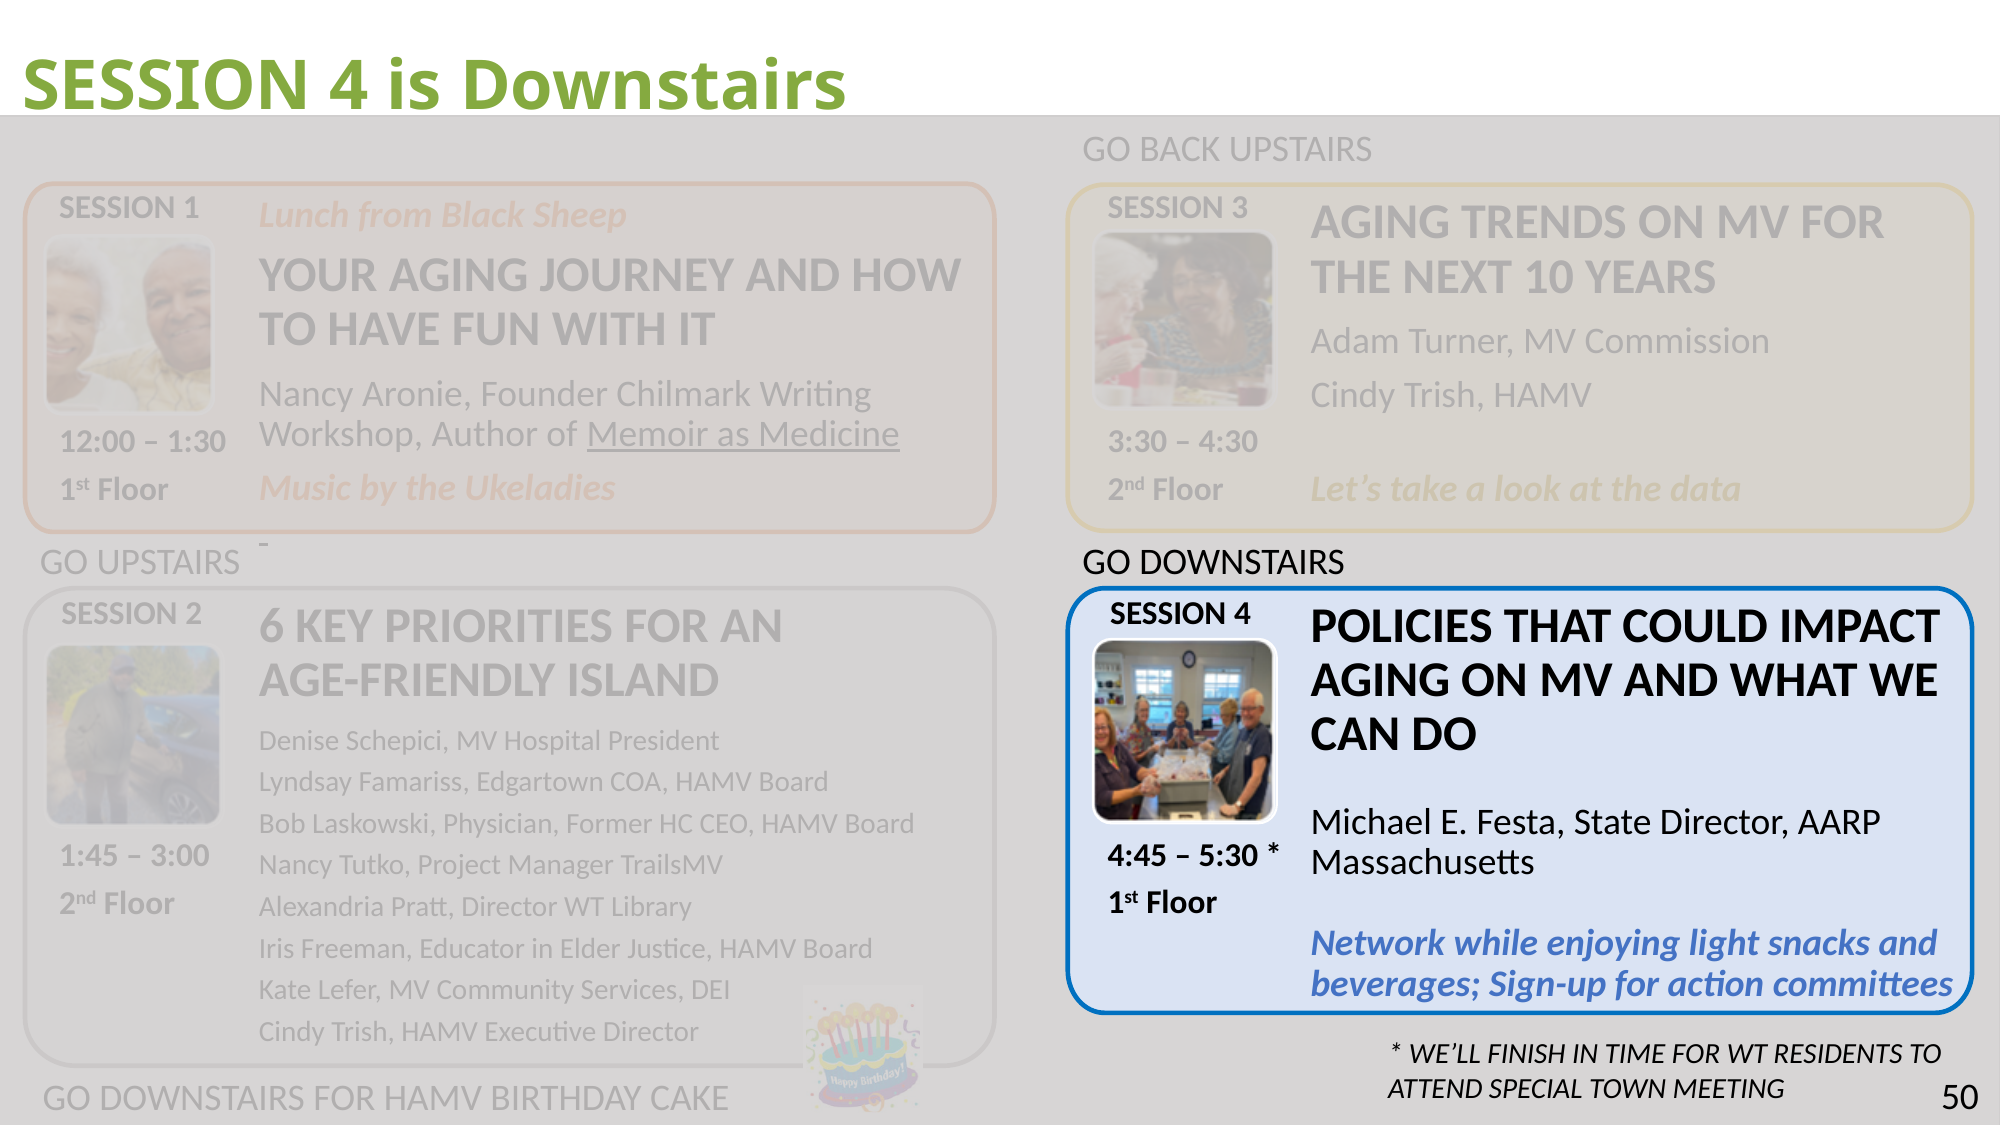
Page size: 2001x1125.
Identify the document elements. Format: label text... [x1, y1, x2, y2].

title SESSION 4 is Downstairs [7, 5, 1057, 115]
text_box [0, 115, 2000, 1125]
text_box * WE’LL FINISH IN TIME FOR WT RESIDENTS TO ATTEND SPECIAL TOWN MEETING [1373, 1027, 2000, 1112]
text_box SESSION 4 [1095, 588, 1302, 640]
picture [803, 985, 923, 1115]
text_box 50 [1926, 1064, 2000, 1125]
text_box [1091, 640, 1278, 825]
text_box 4:45 – 5:30 * 1st Floor [1092, 829, 1300, 929]
text_box GO DOWNSTAIRS [1067, 529, 1374, 590]
text_box POLICIES THAT COULD IMPACT AGING ON MV AND WHAT WE CAN DO Michael E. Festa, State Director, AARP Massachusetts Network while enjoying light snacks and beverages; Sign-up for action committees [1066, 587, 1974, 1014]
